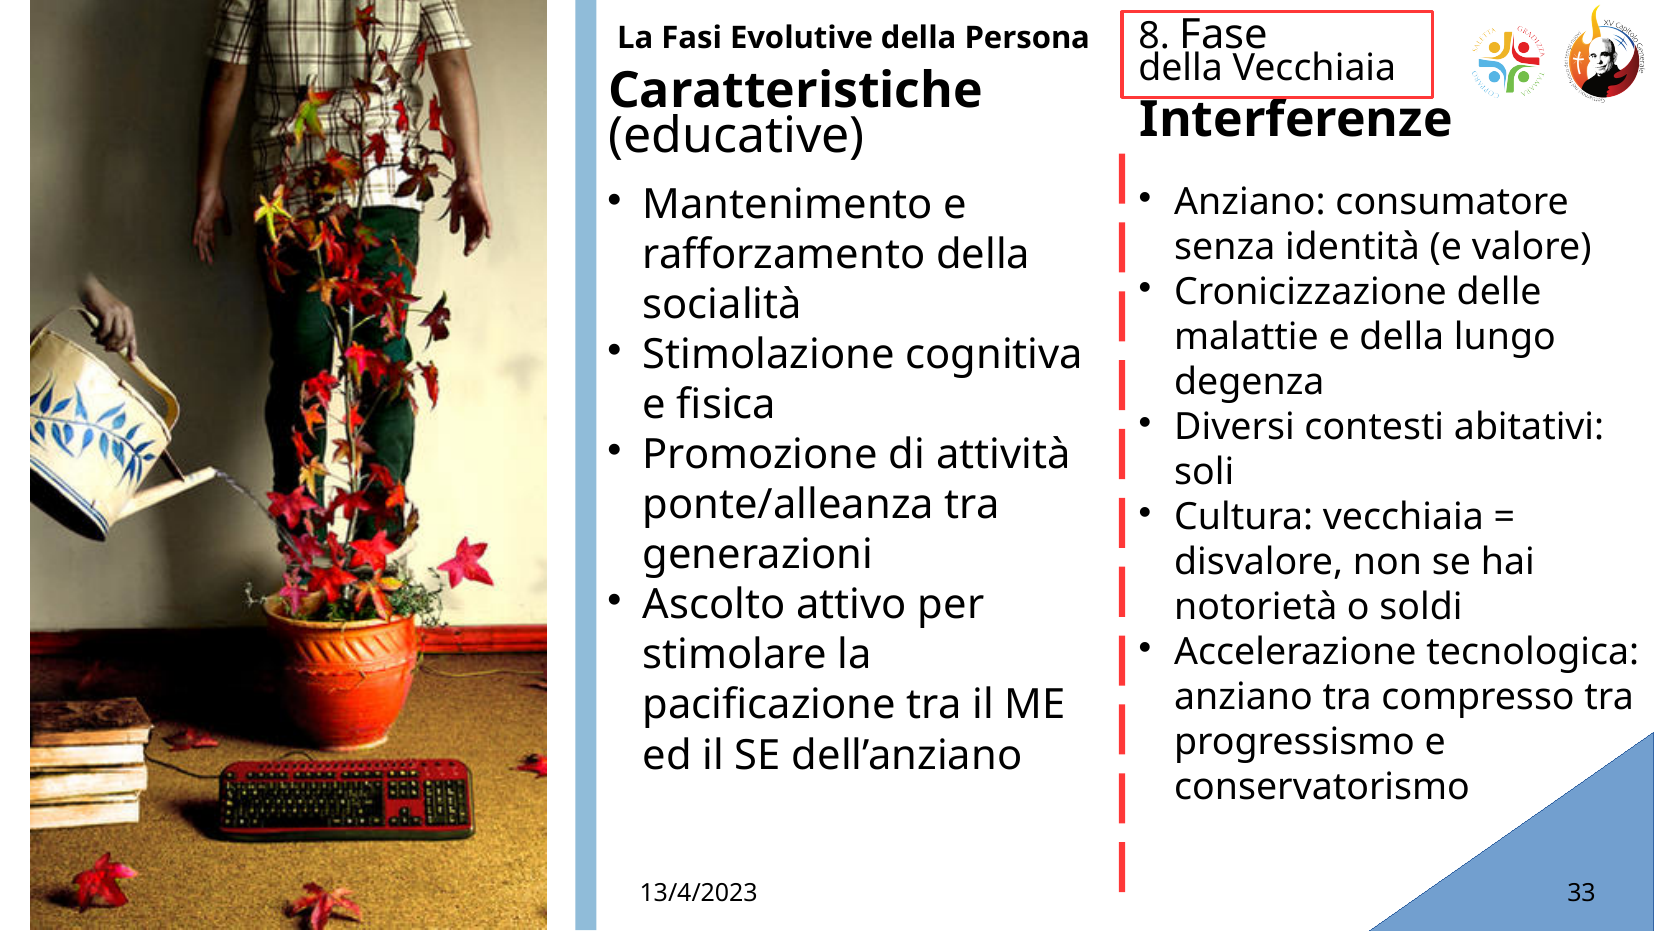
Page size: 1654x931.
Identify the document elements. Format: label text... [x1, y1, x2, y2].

picture [30, 0, 547, 931]
picture [1563, 4, 1646, 103]
title Interferenze [1139, 69, 1642, 176]
subtitle Mantenimento e rafforzamento della socialità Stimolazione cognitiva e fisica Promozione di attività ponte/alleanza tra generazioni Ascolto attivo per stimolare la pacificazione tra il ME ed il SE dell’anziano [607, 177, 1110, 873]
text_box La Fasi Evolutive della Persona [602, 9, 1335, 63]
picture [1472, 26, 1545, 69]
title Caratteristiche (educative) [608, 70, 1111, 178]
text_box Anziano: consumatore senza identità (e valore) Cronicizzazione delle malattie e della lungo degenza Diversi contesti abitativi: soli Cultura: vecchiaia = disvalore, non se hai notorietà o soldi Accelerazione tecnologica: anziano tra compresso tra progressismo e conservatorismo [1138, 177, 1641, 873]
text_box 8. Fase della Vecchiaia [1121, 11, 1433, 98]
